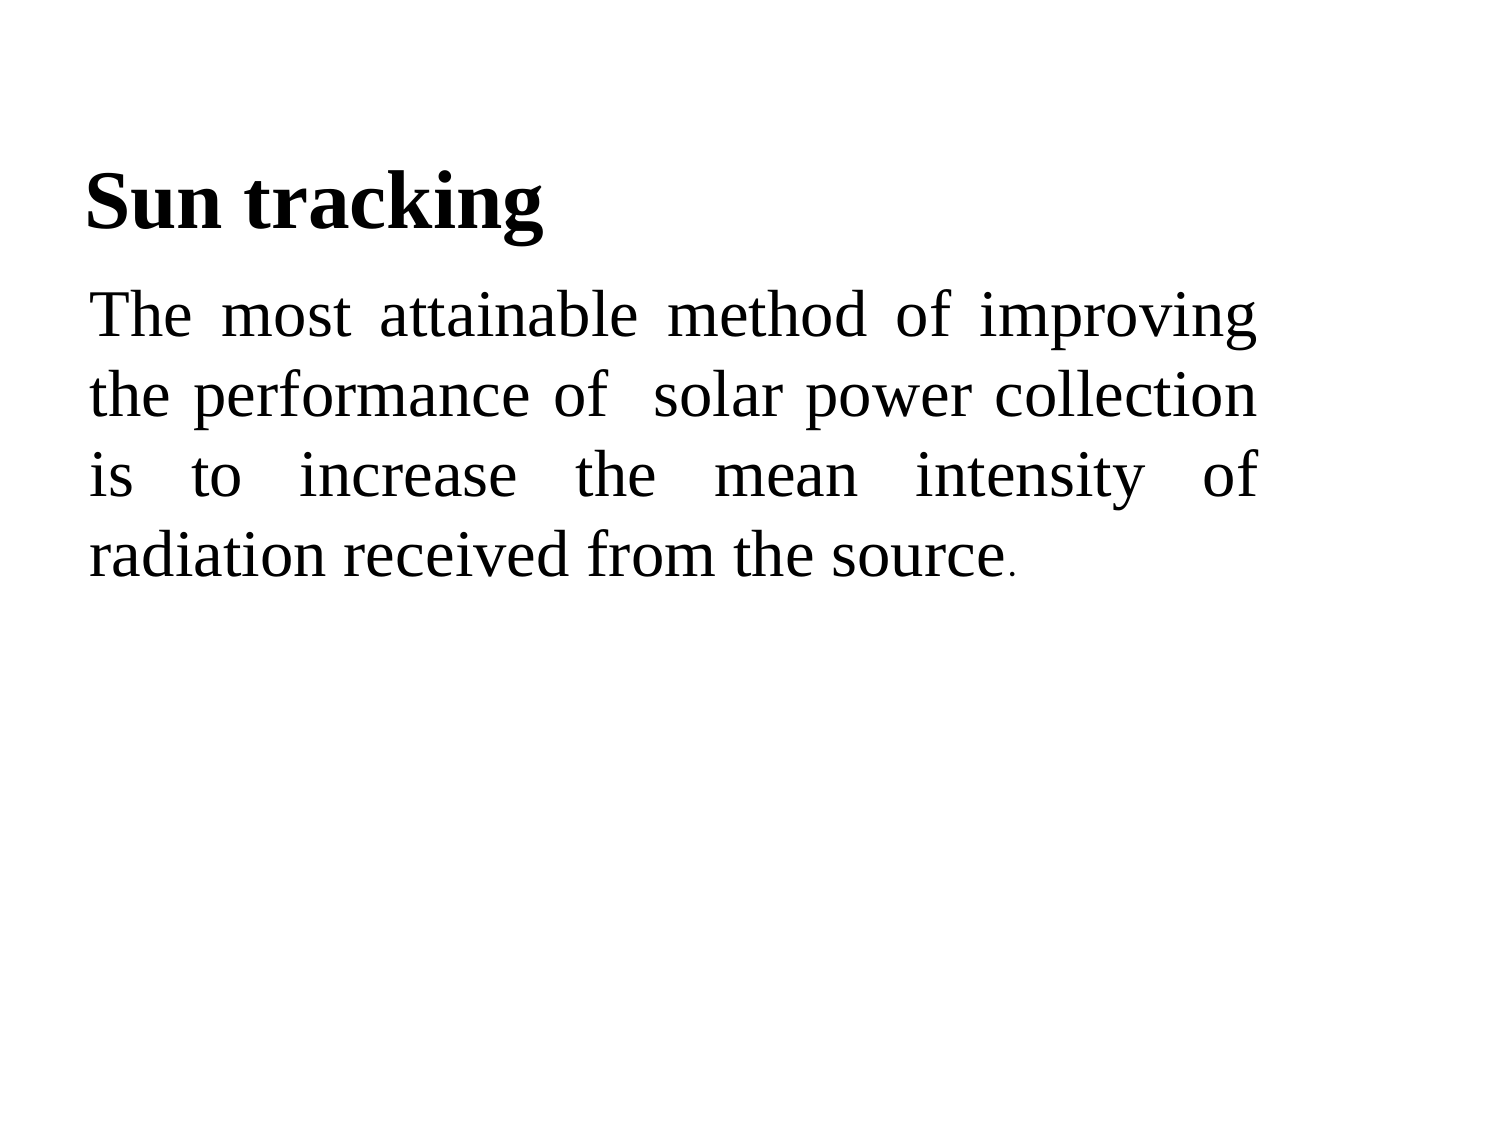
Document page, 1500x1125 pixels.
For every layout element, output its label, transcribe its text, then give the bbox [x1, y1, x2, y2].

text_box The most attainable method of improving the performance of solar power collection is to increase the mean intensity of radiation received from the source. [74, 262, 1275, 597]
text_box Sun tracking [69, 137, 560, 253]
